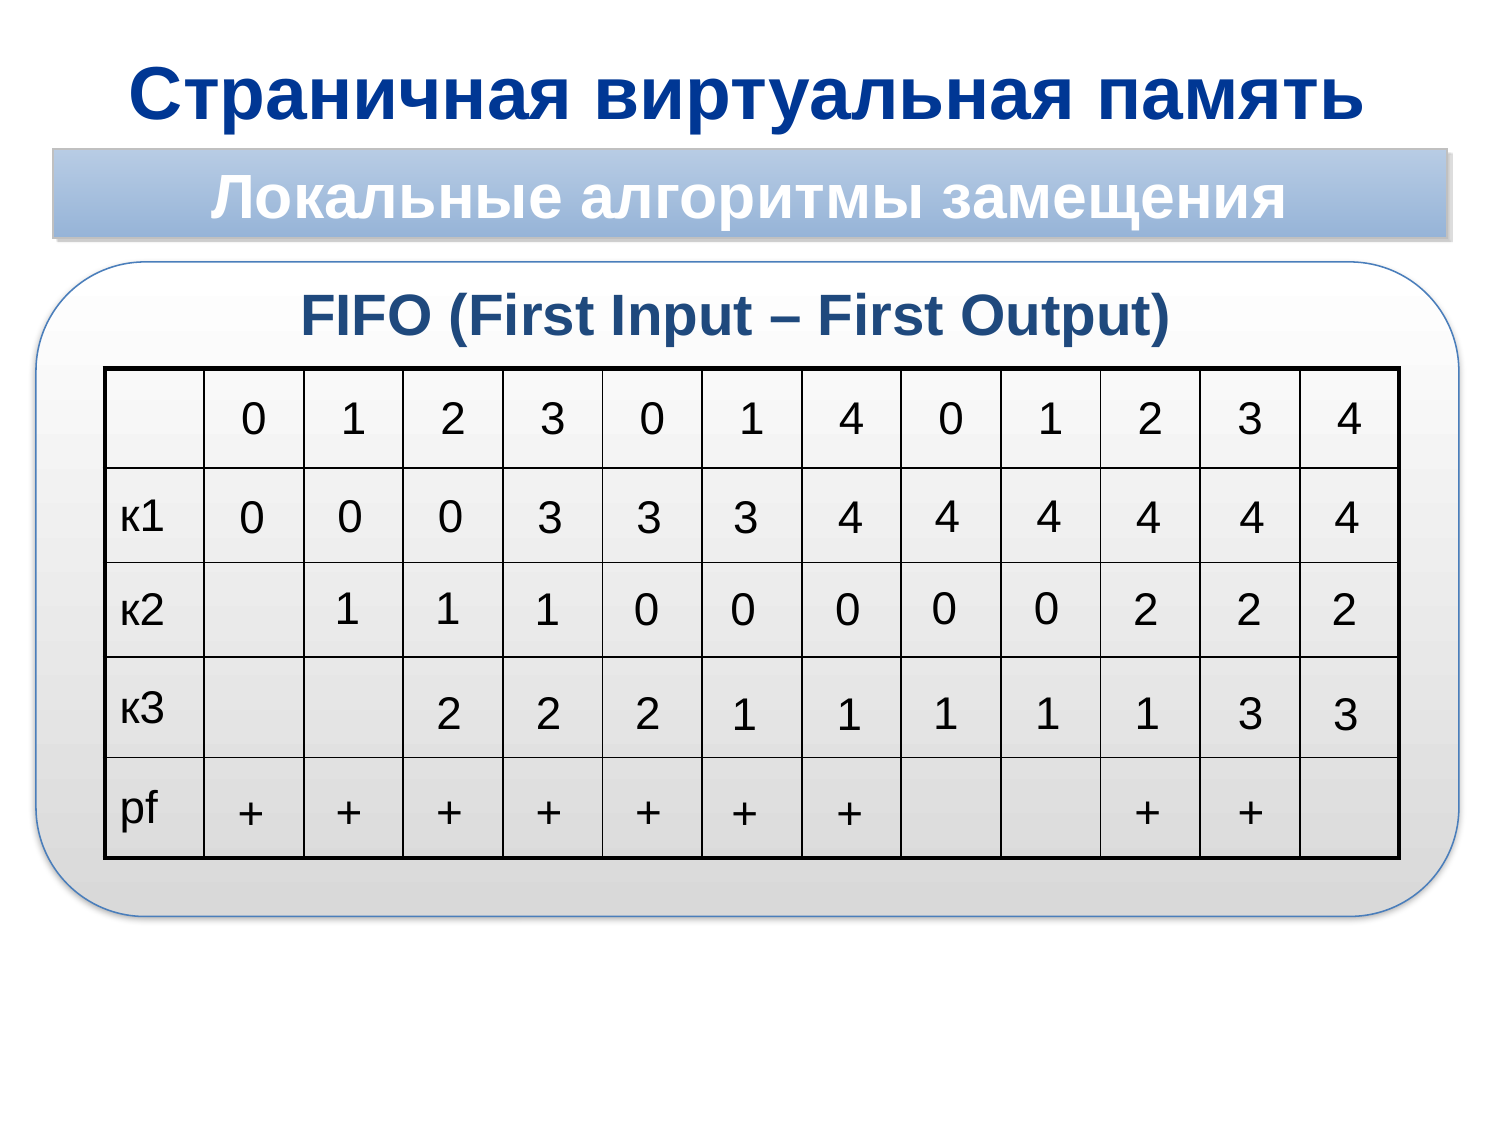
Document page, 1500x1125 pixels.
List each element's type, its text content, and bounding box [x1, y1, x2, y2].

text_box + [716, 775, 777, 846]
table_cell [1101, 758, 1199, 856]
table_header 3 [504, 371, 602, 467]
table_cell [1201, 658, 1299, 757]
table_cell [404, 563, 502, 656]
text_box 0 [916, 571, 978, 642]
text_box 4 [1319, 480, 1380, 550]
table_cell [1101, 658, 1199, 757]
table_cell [902, 758, 1000, 856]
text_box 0 [224, 480, 285, 551]
text_box 1 [918, 676, 979, 746]
text_box 4 [1021, 479, 1083, 550]
table_header 0 [205, 371, 303, 467]
text_box + [821, 776, 882, 846]
table_cell [1101, 563, 1199, 656]
table_header 0 [902, 371, 1000, 467]
text_box 2 [1118, 572, 1179, 642]
table_cell [1002, 658, 1100, 757]
text_box 1 [519, 572, 580, 642]
table_header 1 [1002, 371, 1100, 467]
text_box 0 [619, 572, 680, 642]
table_cell [504, 658, 602, 757]
text_box 3 [718, 480, 779, 550]
table_cell [1201, 469, 1299, 562]
text_box 2 [521, 676, 582, 747]
text_box 1 [319, 571, 380, 642]
text_box 3 [522, 479, 583, 550]
table_cell [1002, 563, 1100, 656]
table_cell [1002, 469, 1100, 562]
table_cell [1201, 563, 1299, 656]
text_box [35, 277, 1460, 918]
table_cell [205, 469, 303, 562]
table_cell [1301, 658, 1397, 757]
text_box 4 [1121, 479, 1182, 550]
text_box + [1119, 775, 1180, 846]
table_cell [1002, 758, 1100, 856]
table_cell [305, 563, 402, 656]
table_cell [305, 758, 402, 856]
table_cell [205, 758, 303, 856]
text_box 2 [421, 676, 483, 747]
text_box 3 [1318, 677, 1379, 747]
table_header 2 [1101, 371, 1199, 467]
table_cell [404, 658, 502, 757]
table_cell [504, 758, 602, 856]
table_cell [603, 563, 701, 656]
text_box 2 [1221, 572, 1283, 642]
table_cell [504, 563, 602, 656]
text_box 3 [621, 480, 683, 550]
text_box [104, 261, 1391, 269]
table_cell к2 [107, 563, 203, 656]
table_cell [902, 563, 1000, 656]
table_cell [603, 658, 701, 757]
table_cell [902, 469, 1000, 562]
text_box + [620, 775, 681, 846]
table_cell [1301, 758, 1397, 856]
text_box 3 [1223, 676, 1284, 747]
text_box 0 [1019, 571, 1080, 642]
table_cell [1201, 758, 1299, 856]
table_cell к3 [107, 658, 203, 757]
table_header 3 [1201, 371, 1299, 467]
text_box 1 [1020, 676, 1081, 747]
table_cell [205, 658, 303, 757]
text_box 4 [823, 480, 884, 551]
text_box 1 [821, 677, 883, 747]
text_box 2 [620, 676, 681, 747]
text_box 4 [1224, 480, 1285, 550]
table_header 1 [305, 371, 402, 467]
text_box + [520, 775, 582, 846]
table_cell к1 [107, 469, 203, 562]
table_cell [902, 658, 1000, 757]
table_header 1 [703, 371, 801, 467]
text_box + [320, 774, 382, 845]
text_box + [421, 775, 482, 845]
table_cell [603, 469, 701, 562]
table_cell [703, 658, 801, 757]
text_box + [222, 776, 284, 846]
title Страничная виртуальная память [35, 38, 1460, 141]
text_box 2 [1316, 572, 1378, 643]
table_cell [404, 758, 502, 856]
table_cell [305, 658, 402, 757]
text_box 1 [716, 677, 778, 747]
text_box 0 [820, 572, 881, 643]
table_header 4 [803, 371, 900, 467]
table_cell [205, 563, 303, 656]
table_cell pf [107, 758, 203, 856]
table_cell [803, 563, 900, 656]
table_header 2 [404, 371, 502, 467]
table_header 0 [603, 371, 701, 467]
table_cell [404, 469, 502, 562]
table_cell [603, 758, 701, 856]
table_cell [1301, 469, 1397, 562]
table_cell [504, 469, 602, 562]
text_box Локальные алгоритмы замещения [53, 148, 1447, 239]
text_box 1 [1119, 676, 1180, 747]
table_cell [703, 563, 801, 656]
table_cell [803, 758, 900, 856]
table_cell [803, 469, 900, 562]
table_cell [803, 658, 900, 757]
table_cell [1101, 469, 1199, 562]
table_header 4 [1301, 371, 1397, 467]
table_cell [703, 758, 801, 856]
table_cell [703, 469, 801, 562]
text_box 0 [715, 572, 776, 643]
text_box 0 [423, 479, 484, 550]
text_box 0 [322, 479, 383, 550]
table_header [107, 371, 203, 467]
text_box + [1222, 775, 1284, 846]
text_box 4 [919, 479, 980, 550]
text_box FIFO (First Input – First Output) [88, 269, 1416, 354]
table_cell [1301, 563, 1397, 656]
text_box 1 [420, 571, 481, 642]
table_cell [305, 469, 402, 562]
